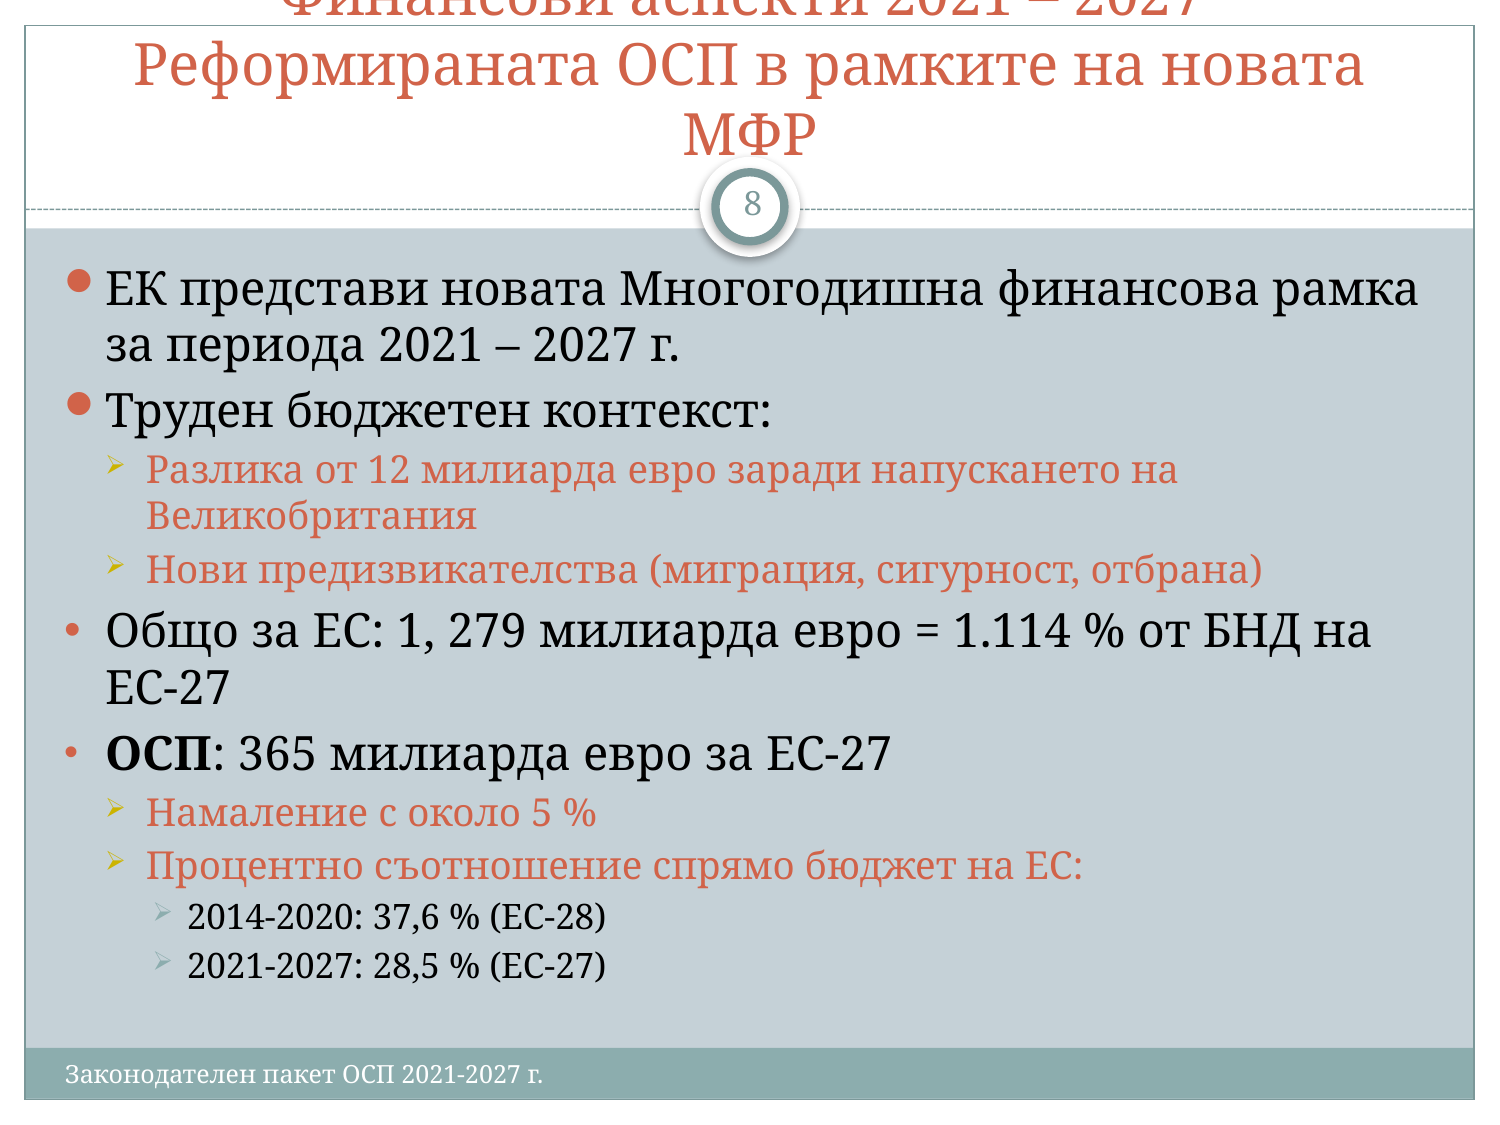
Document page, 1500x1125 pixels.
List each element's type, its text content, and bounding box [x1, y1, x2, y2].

list ЕК представи новата Многогодишна финансова рамка за периода 2021 – 2027 г. Труден бюджетен контекст: Разлика от 12 милиарда евро заради напускането на Великобритания Нови предизвикателства (миграция, сигурност, отбрана) Общо за ЕС: 1, 279 милиарда евро = 1.114 % от БНД на ЕС-27 ОСП: 365 милиарда евро за ЕС-27 Намаление с около 5 % Процентно съотношение спрямо бюджет на ЕС: 2014-2020: 37,6 % (ЕС-28) 2021-2027: 28,5 % (ЕС-27) [49, 250, 1445, 1001]
title Финансови аспекти 2021 – 2027 Реформираната ОСП в рамките на новата МФР [50, 50, 1450, 175]
footer Законодателен пакет ОСП 2021-2027 г. [50, 1051, 638, 1112]
slide_number 8 [715, 168, 791, 241]
